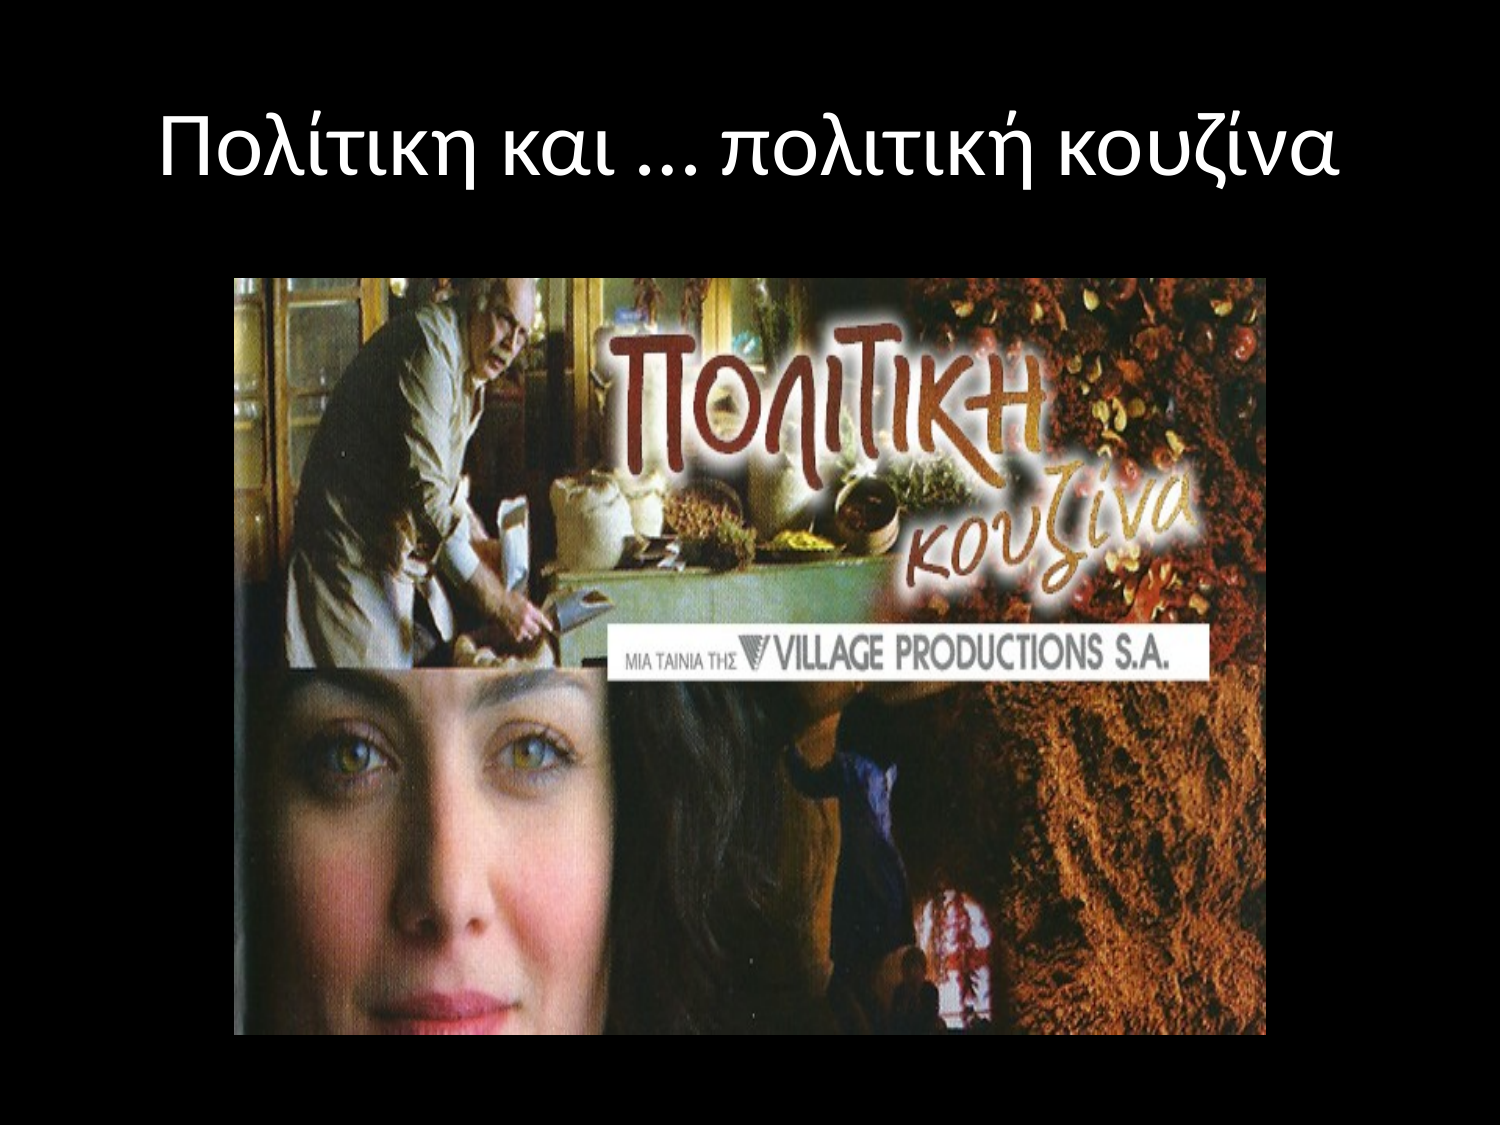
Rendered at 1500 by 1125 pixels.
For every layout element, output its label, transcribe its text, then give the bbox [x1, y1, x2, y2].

title Πολίτικη και … πολιτική κουζίνα [75, 45, 1425, 233]
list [234, 278, 1266, 1036]
